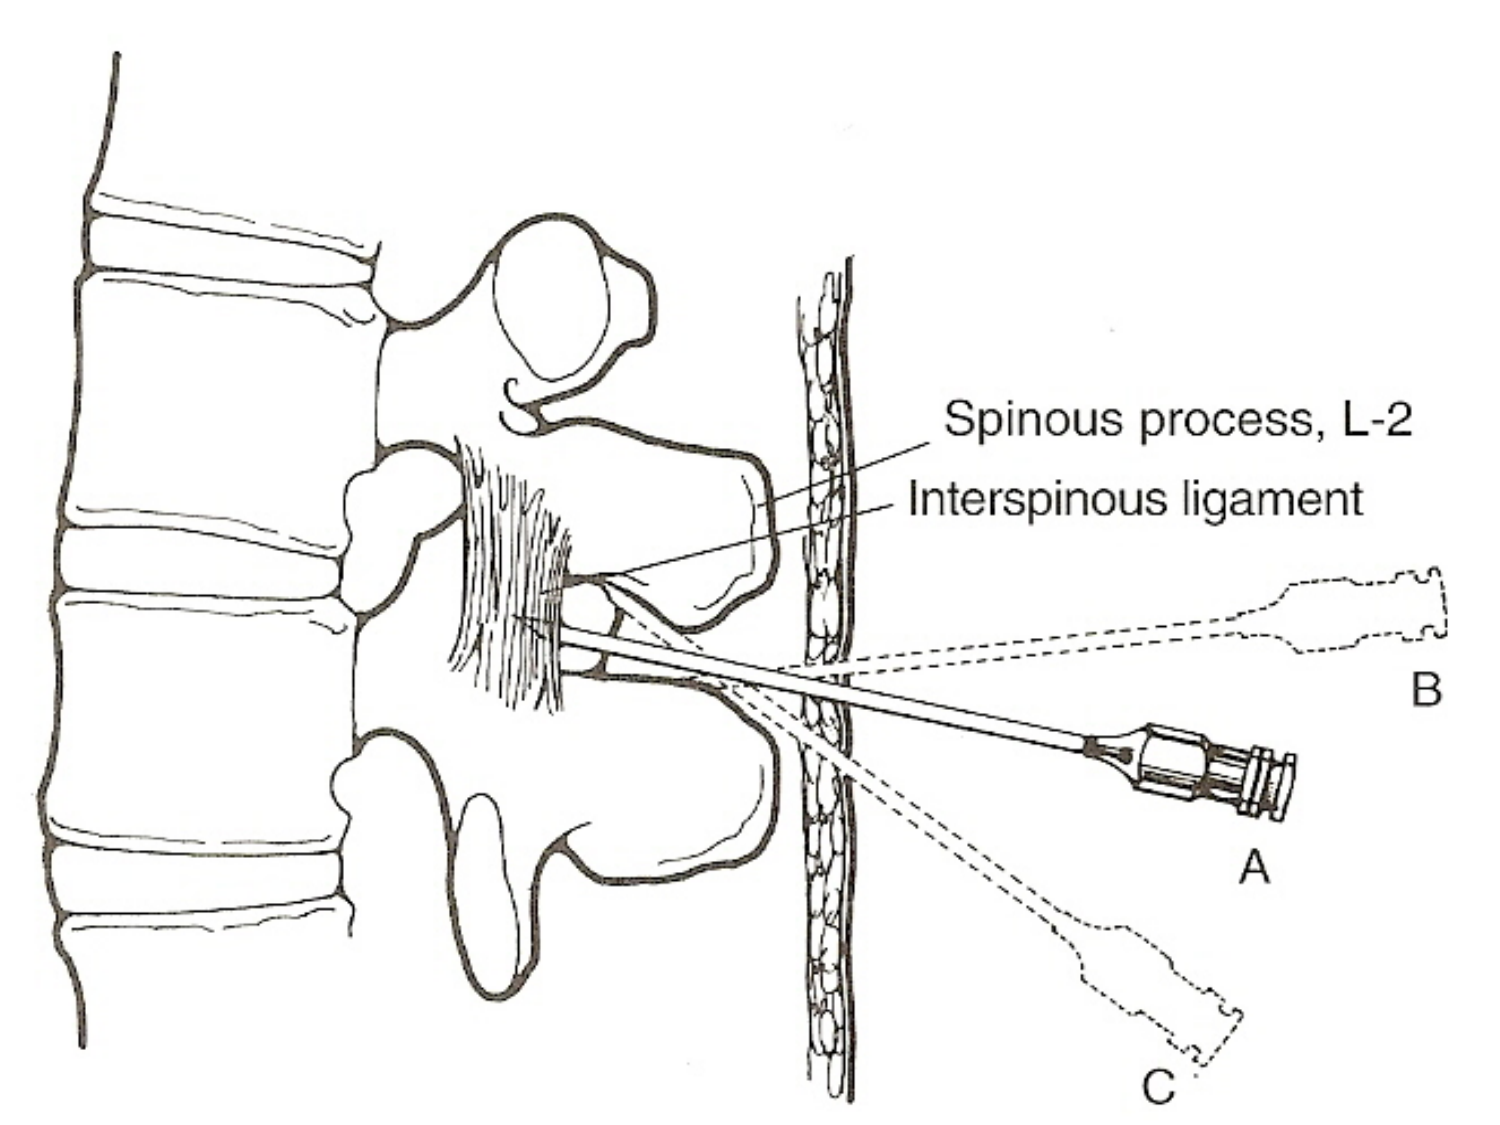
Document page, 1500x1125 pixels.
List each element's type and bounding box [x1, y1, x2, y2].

list [0, 0, 1500, 1125]
